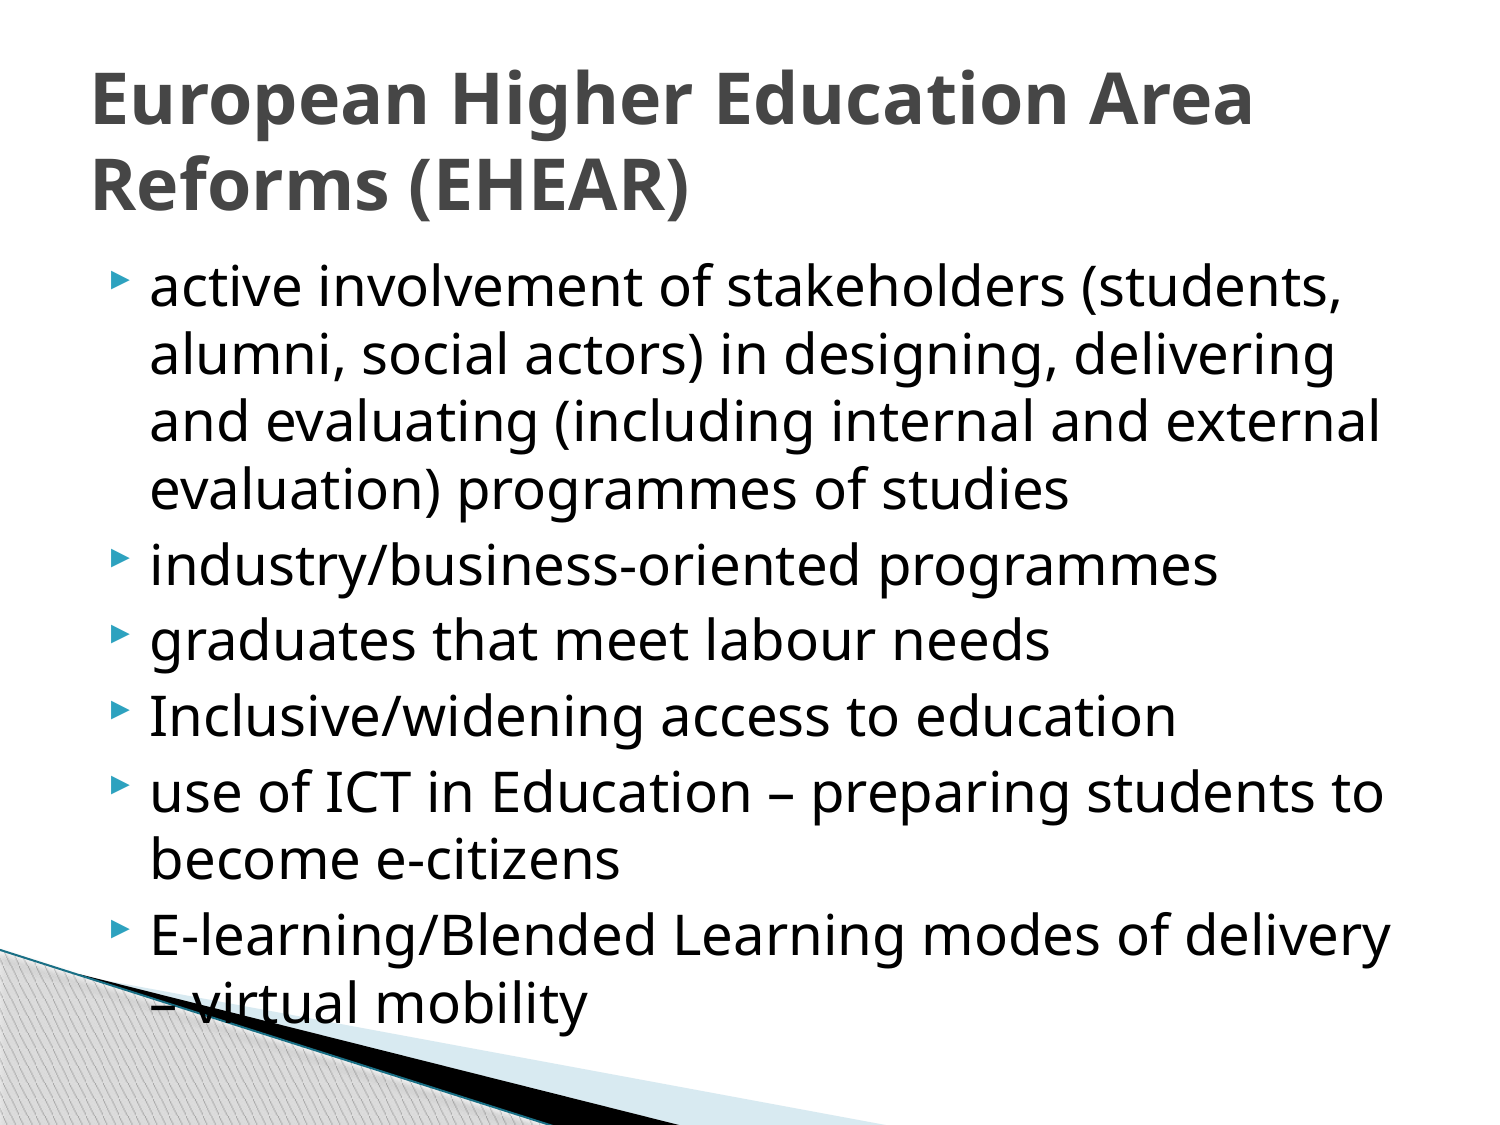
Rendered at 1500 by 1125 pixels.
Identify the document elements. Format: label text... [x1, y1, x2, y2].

title European Higher Education Area Reforms (EHEAR) [75, 45, 1425, 233]
list active involvement of stakeholders (students, alumni, social actors) in designing, delivering and evaluating (including internal and external evaluation) programmes of studies industry/business-oriented programmes graduates that meet labour needs Inclusive/widening access to education use of ICT in Education – preparing students to become e-citizens E-learning/Blended Learning modes of delivery – virtual mobility [74, 242, 1426, 986]
